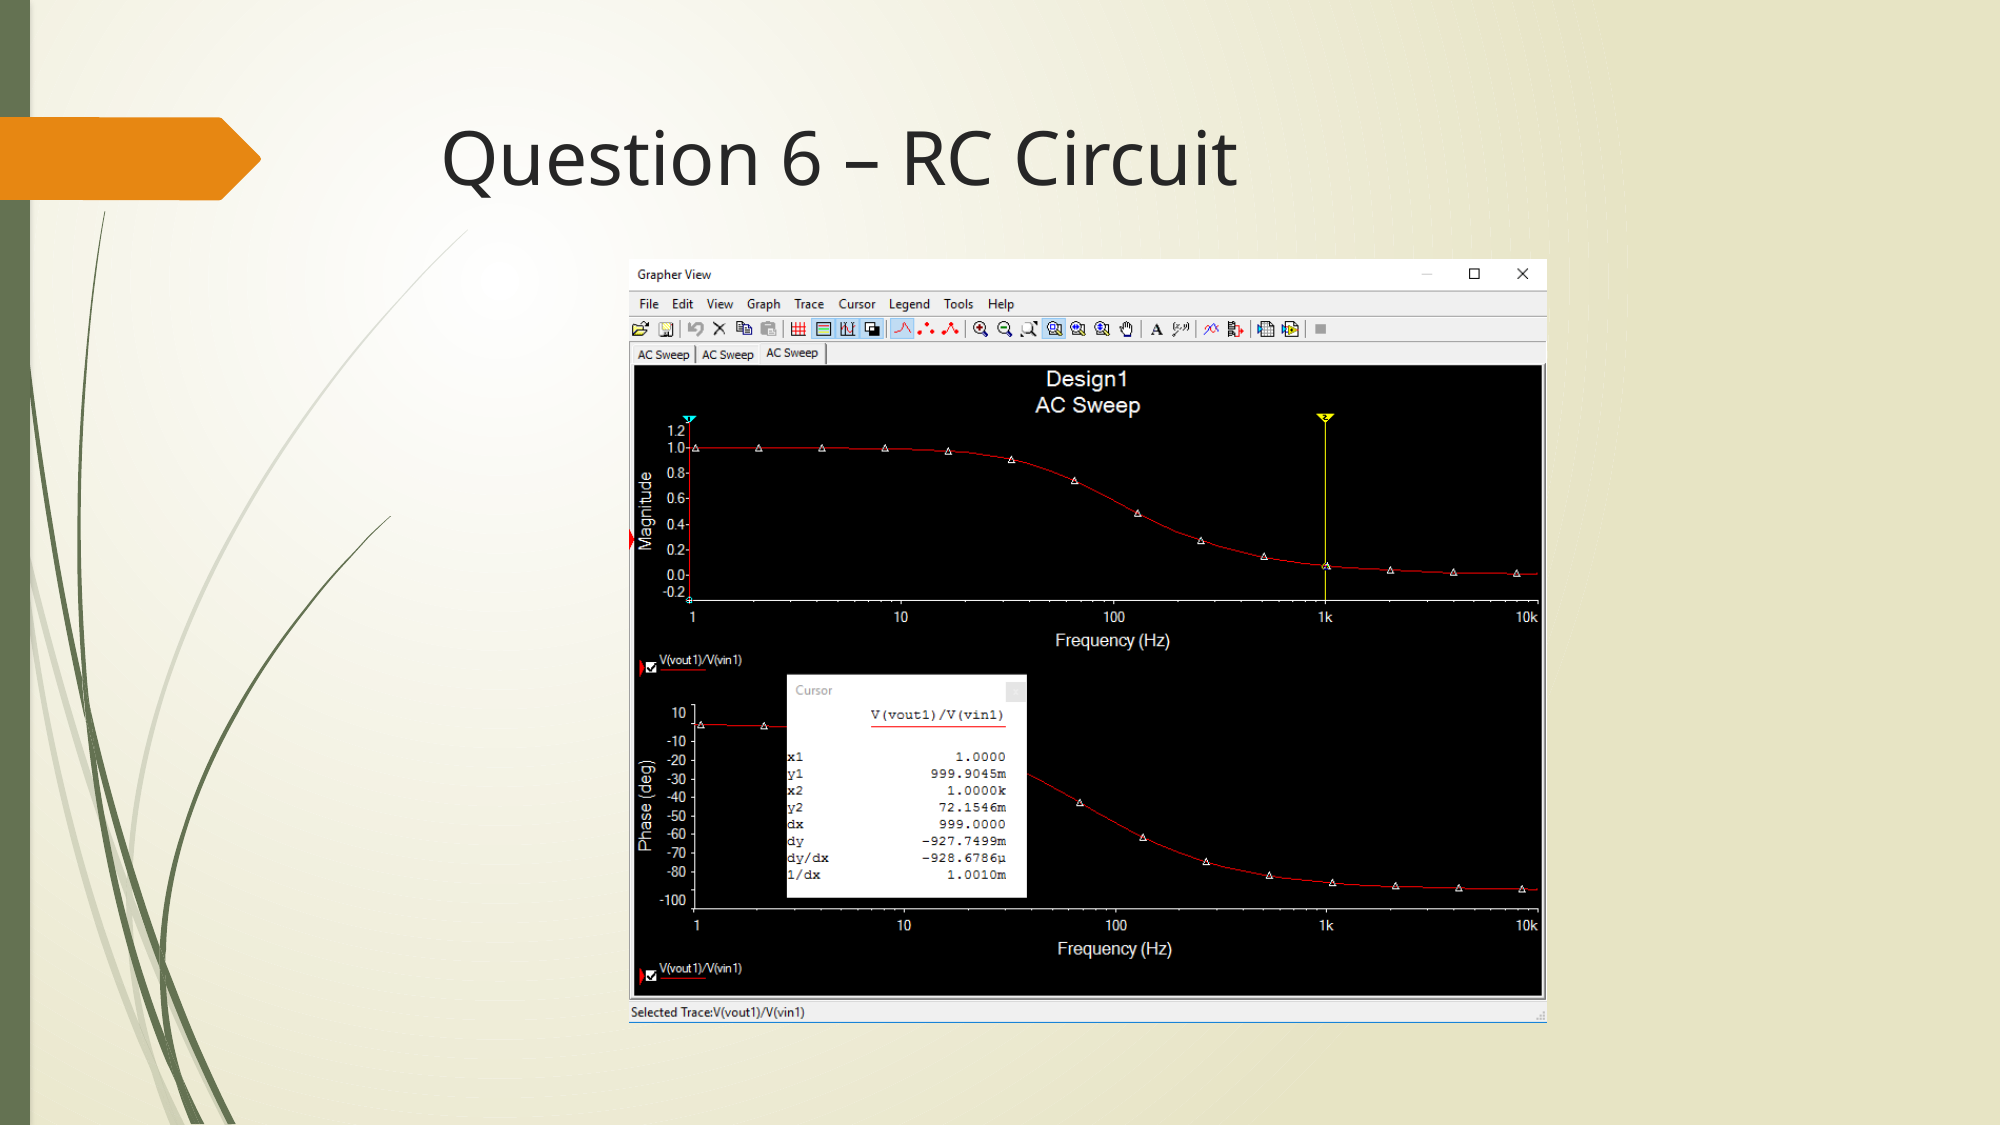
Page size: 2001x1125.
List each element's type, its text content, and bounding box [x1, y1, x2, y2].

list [629, 259, 1547, 1023]
title Question 6 – RC Circuit [425, 102, 1888, 313]
